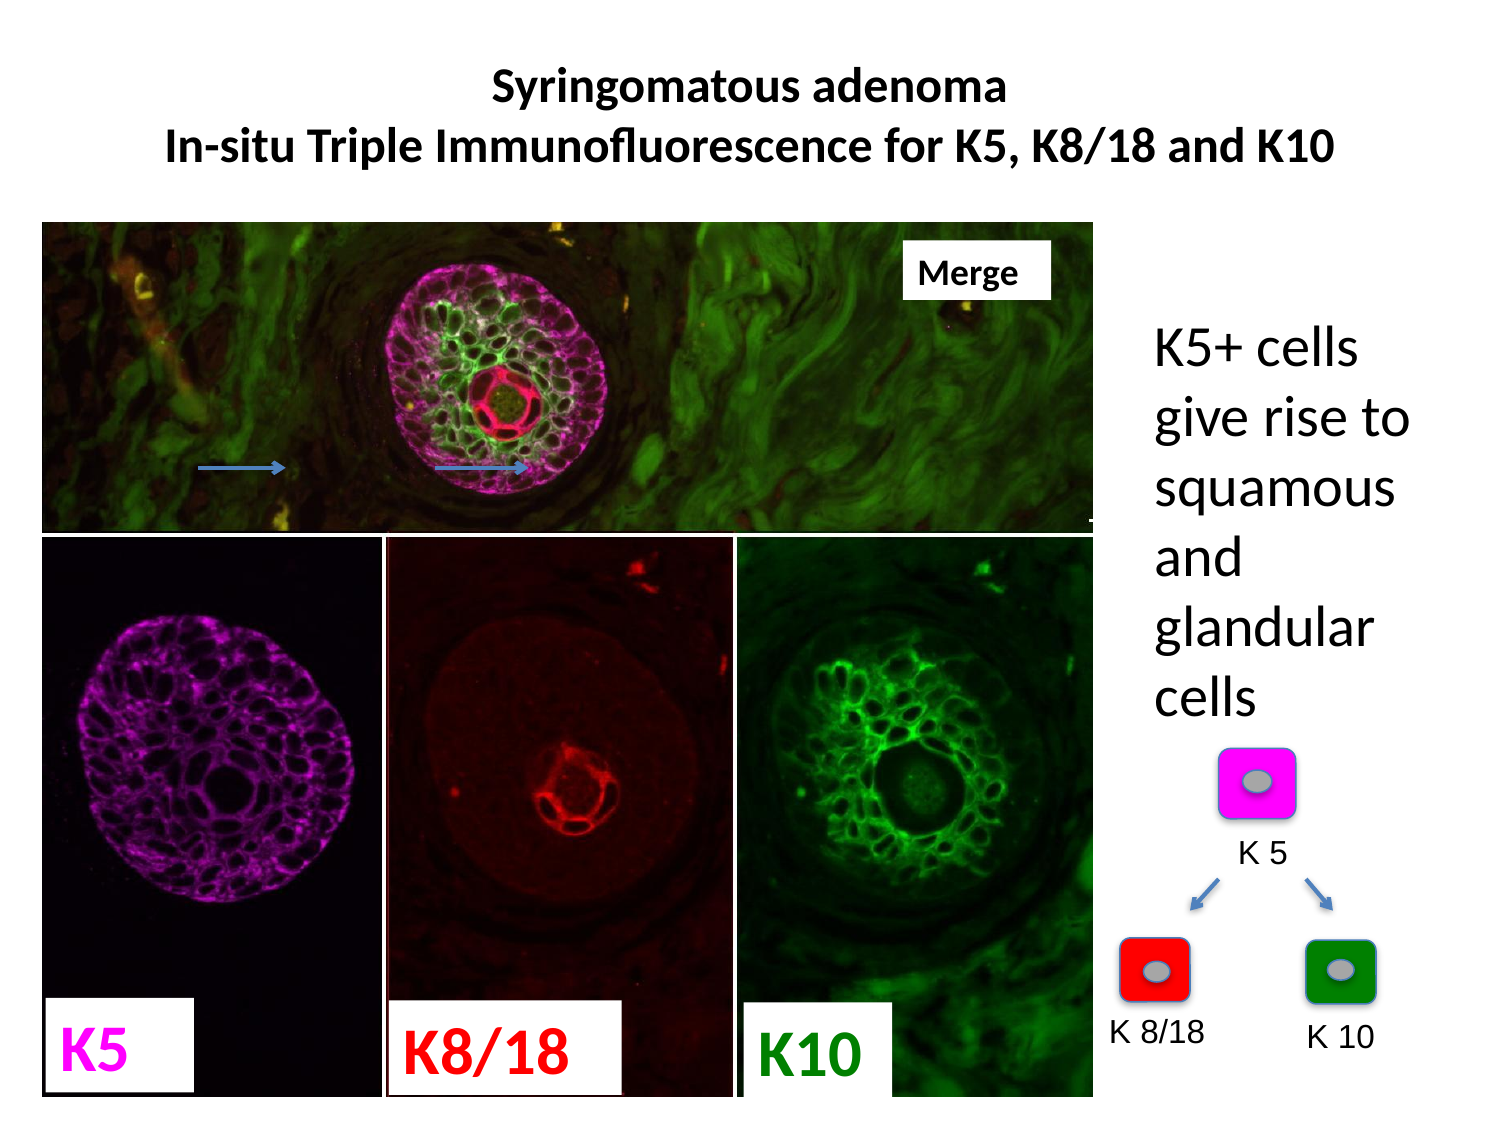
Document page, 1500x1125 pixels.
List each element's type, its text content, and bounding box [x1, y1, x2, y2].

text_box [1241, 769, 1273, 794]
text_box [1326, 958, 1355, 981]
text_box [1305, 939, 1377, 1005]
text_box Syringomatous adenoma In-situ Triple Immunofluorescence for K5, K8/18 and K10 [74, 45, 1425, 180]
text_box K 10 [1291, 1007, 1444, 1063]
text_box [1142, 960, 1171, 983]
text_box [1189, 878, 1219, 911]
text_box K5+ cells give rise to squamous and glandular cells [1139, 300, 1464, 736]
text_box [1305, 878, 1334, 911]
text_box K 5 [1223, 823, 1333, 879]
picture [42, 222, 1093, 1097]
text_box [1217, 747, 1297, 820]
text_box [1119, 937, 1191, 1002]
text_box K 8/18 [1097, 1002, 1225, 1058]
